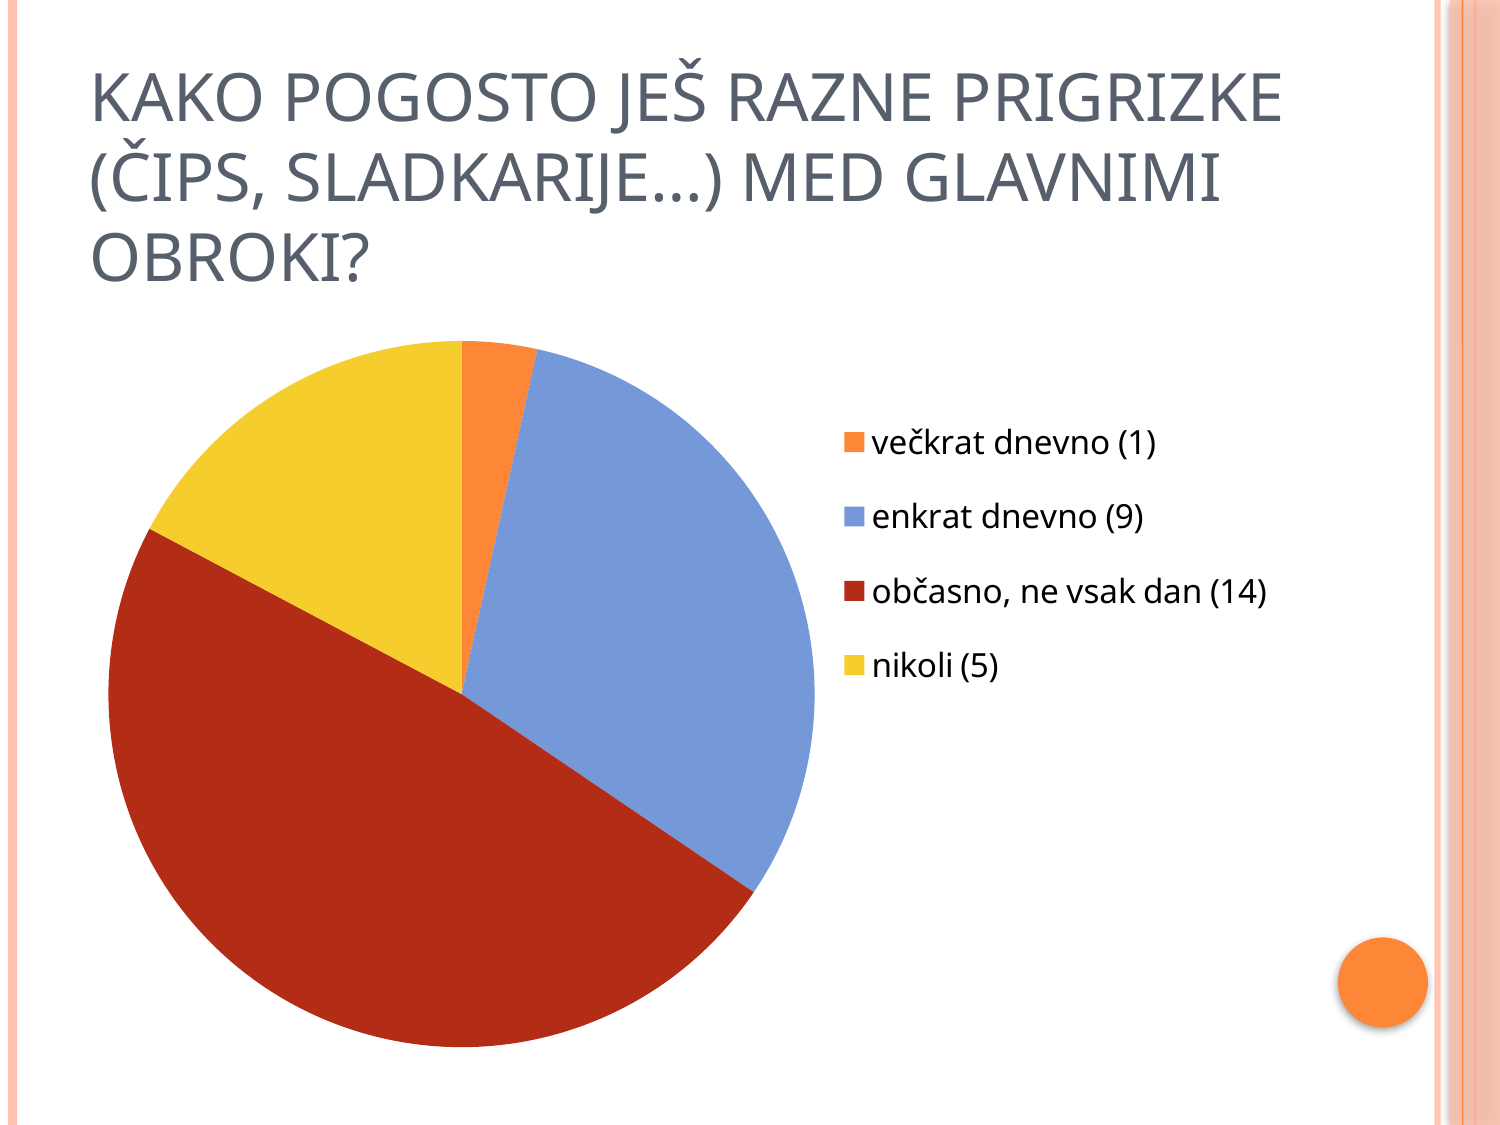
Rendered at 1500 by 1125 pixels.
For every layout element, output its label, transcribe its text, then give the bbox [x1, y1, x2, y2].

title Kako pogosto ješ razne prigrizke (čips, sladkarije…) med glavnimi obroki? [75, 45, 1425, 362]
chart [74, 325, 1306, 1063]
